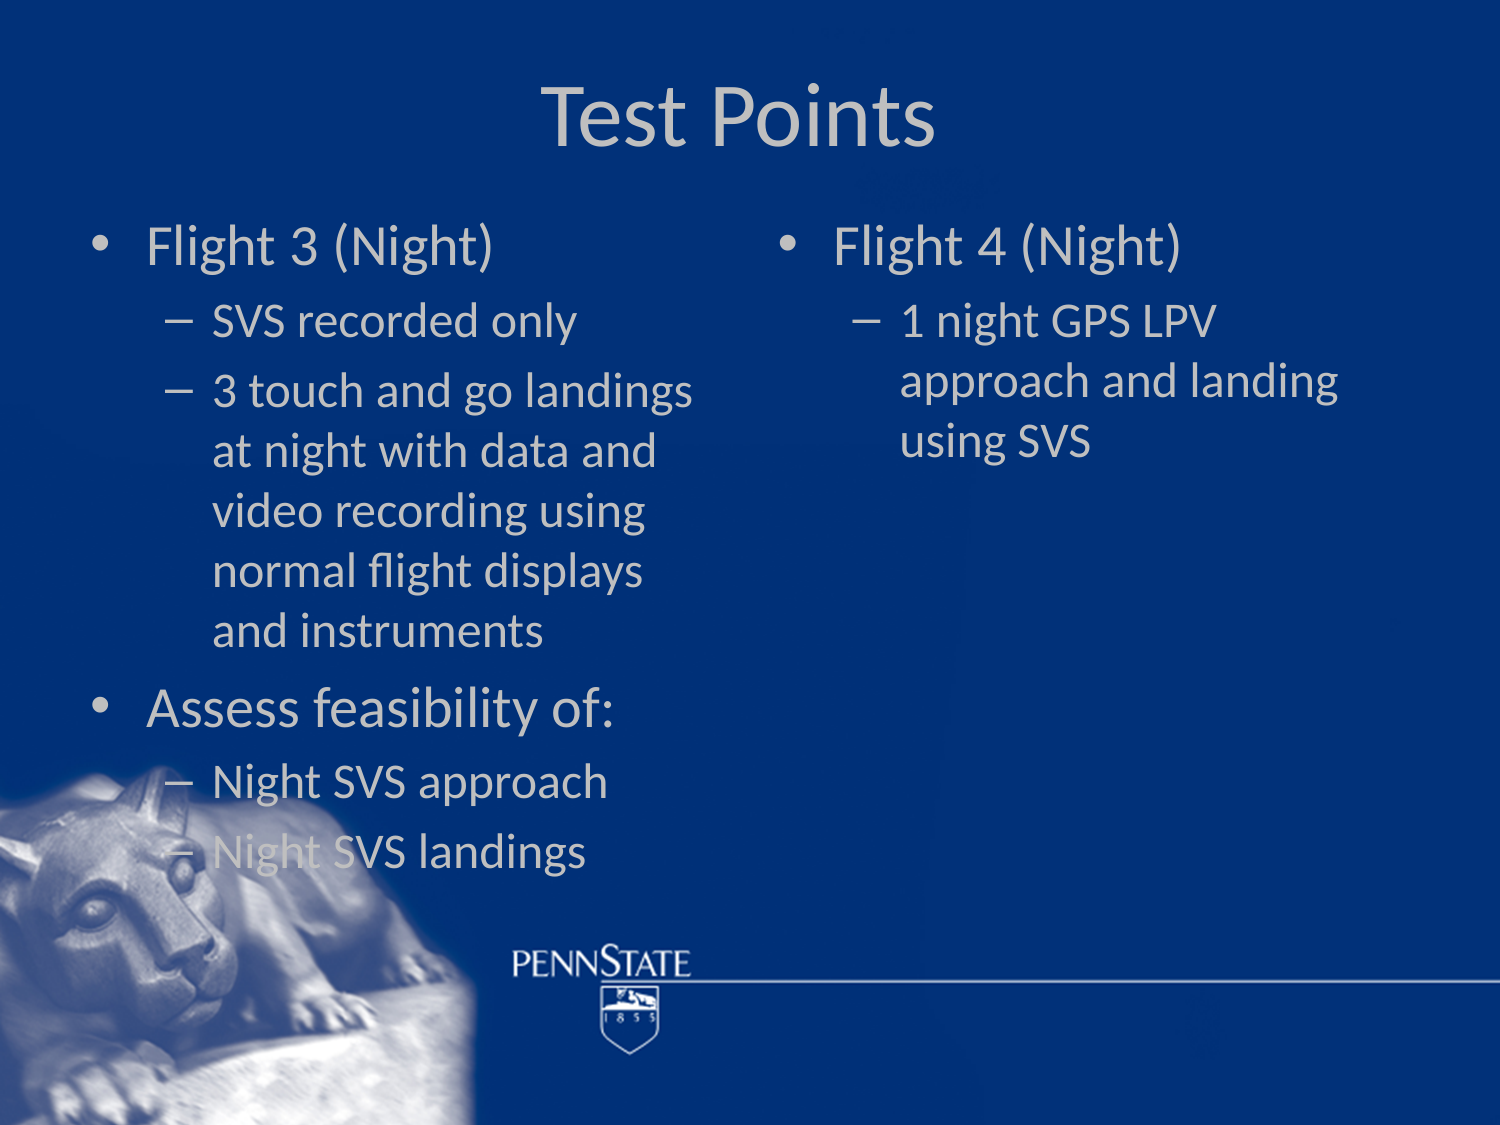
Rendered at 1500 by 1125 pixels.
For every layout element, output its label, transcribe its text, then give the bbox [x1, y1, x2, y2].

title Test Points [75, 45, 1425, 175]
list Flight 3 (Night) SVS recorded only 3 touch and go landings at night with data and video recording using normal flight displays and instruments Assess feasibility of: Night SVS approach Night SVS landings [75, 200, 738, 943]
picture [0, 0, 1500, 1125]
list Flight 4 (Night) 1 night GPS LPV approach and landing using SVS [762, 200, 1425, 943]
